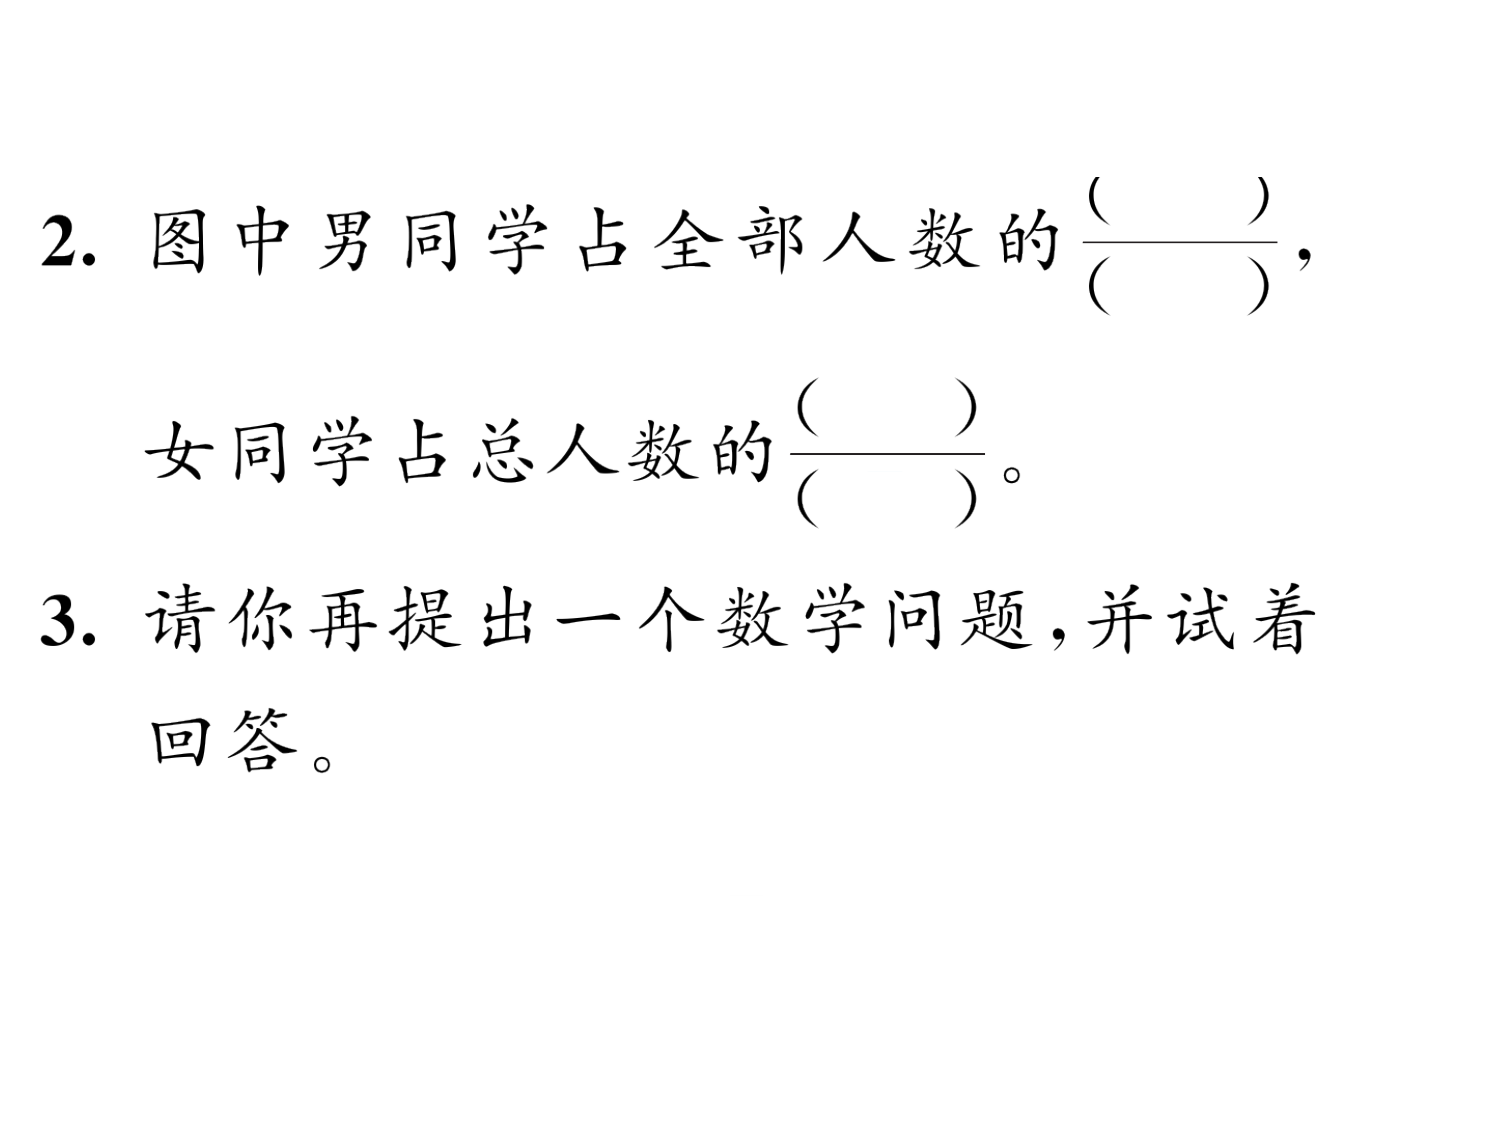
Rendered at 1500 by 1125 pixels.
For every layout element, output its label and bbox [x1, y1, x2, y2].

picture [35, 160, 1453, 921]
